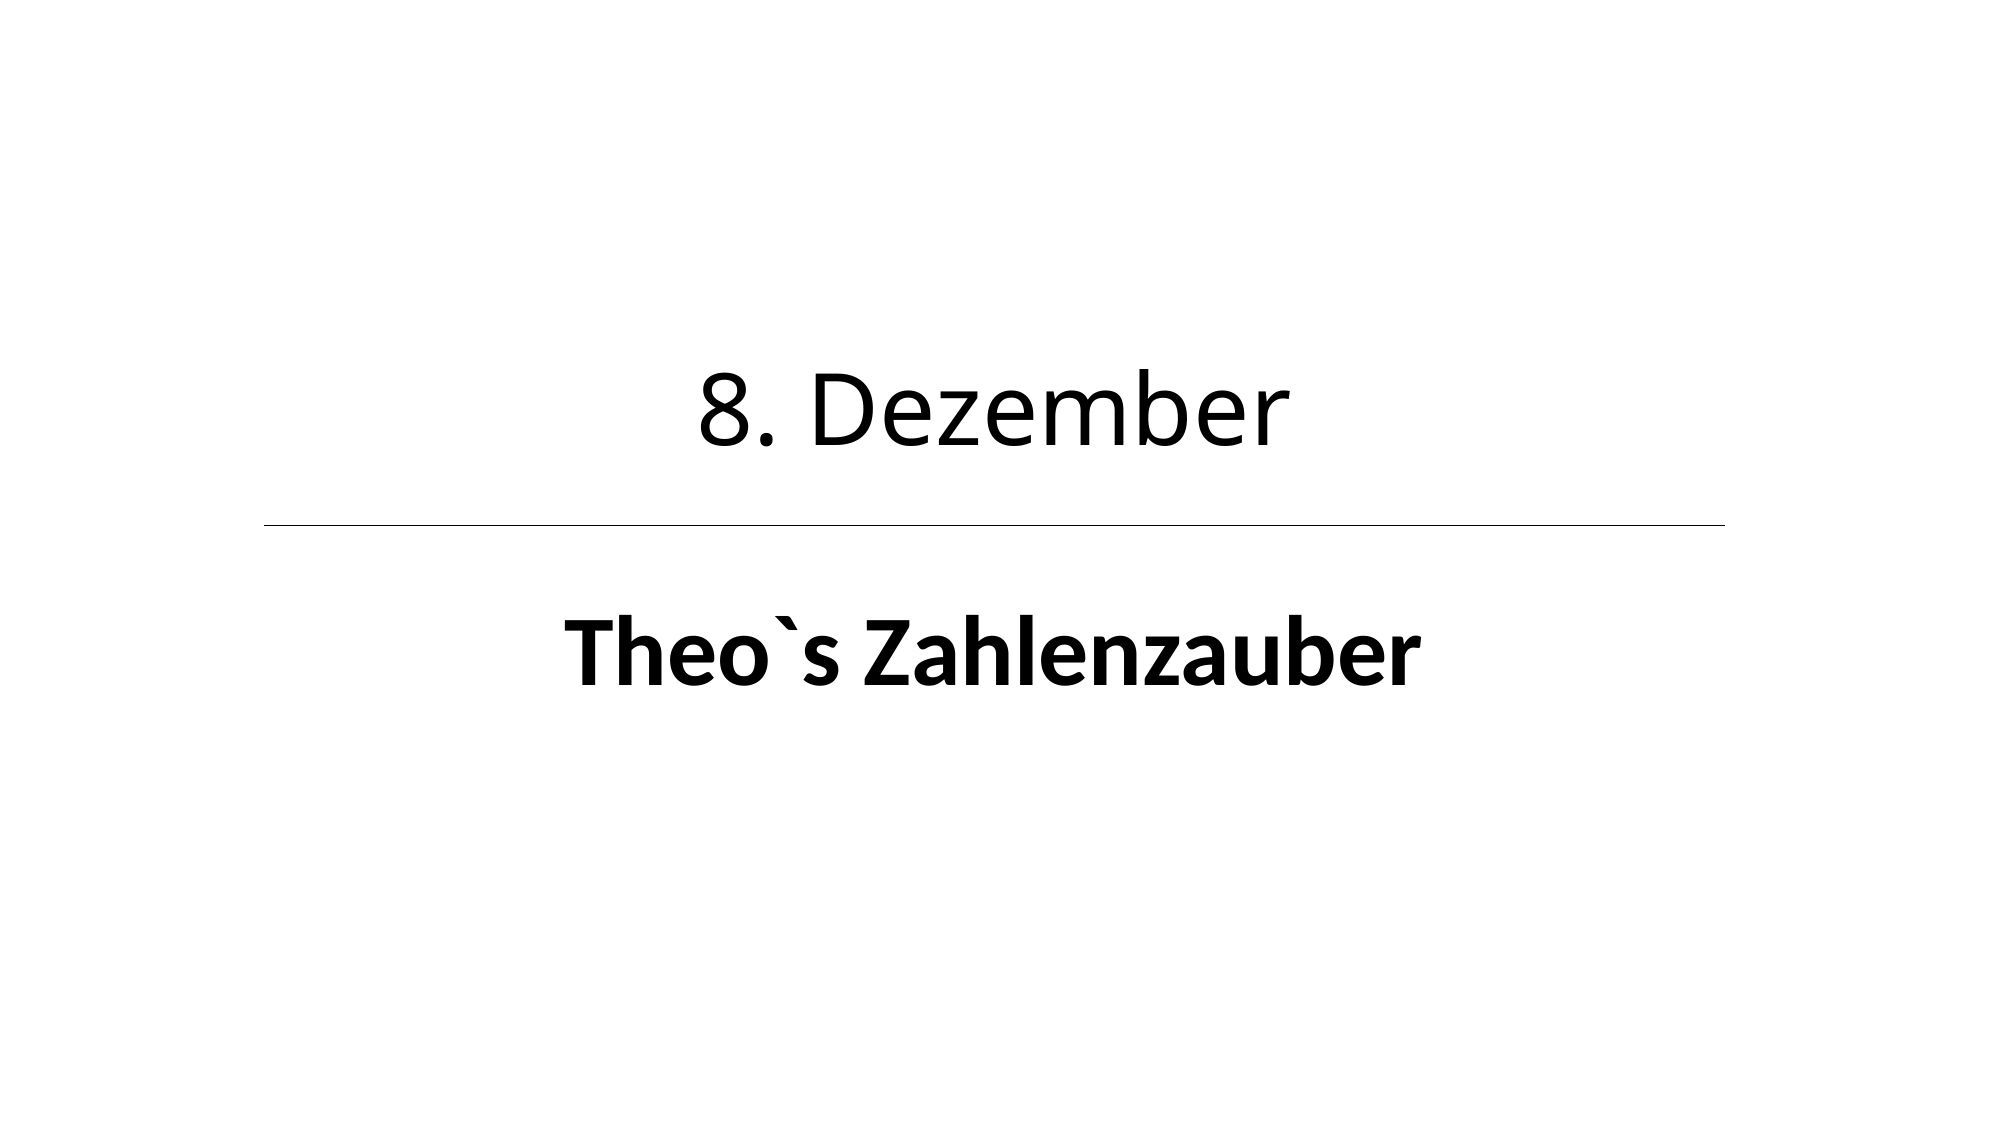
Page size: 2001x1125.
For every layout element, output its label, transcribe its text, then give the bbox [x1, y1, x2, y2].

text_box 8. Dezember Theo`s Zahlenzauber [263, 338, 1725, 525]
text_box 8. Dezember Theo`s Zahlenzauber [263, 528, 1725, 714]
